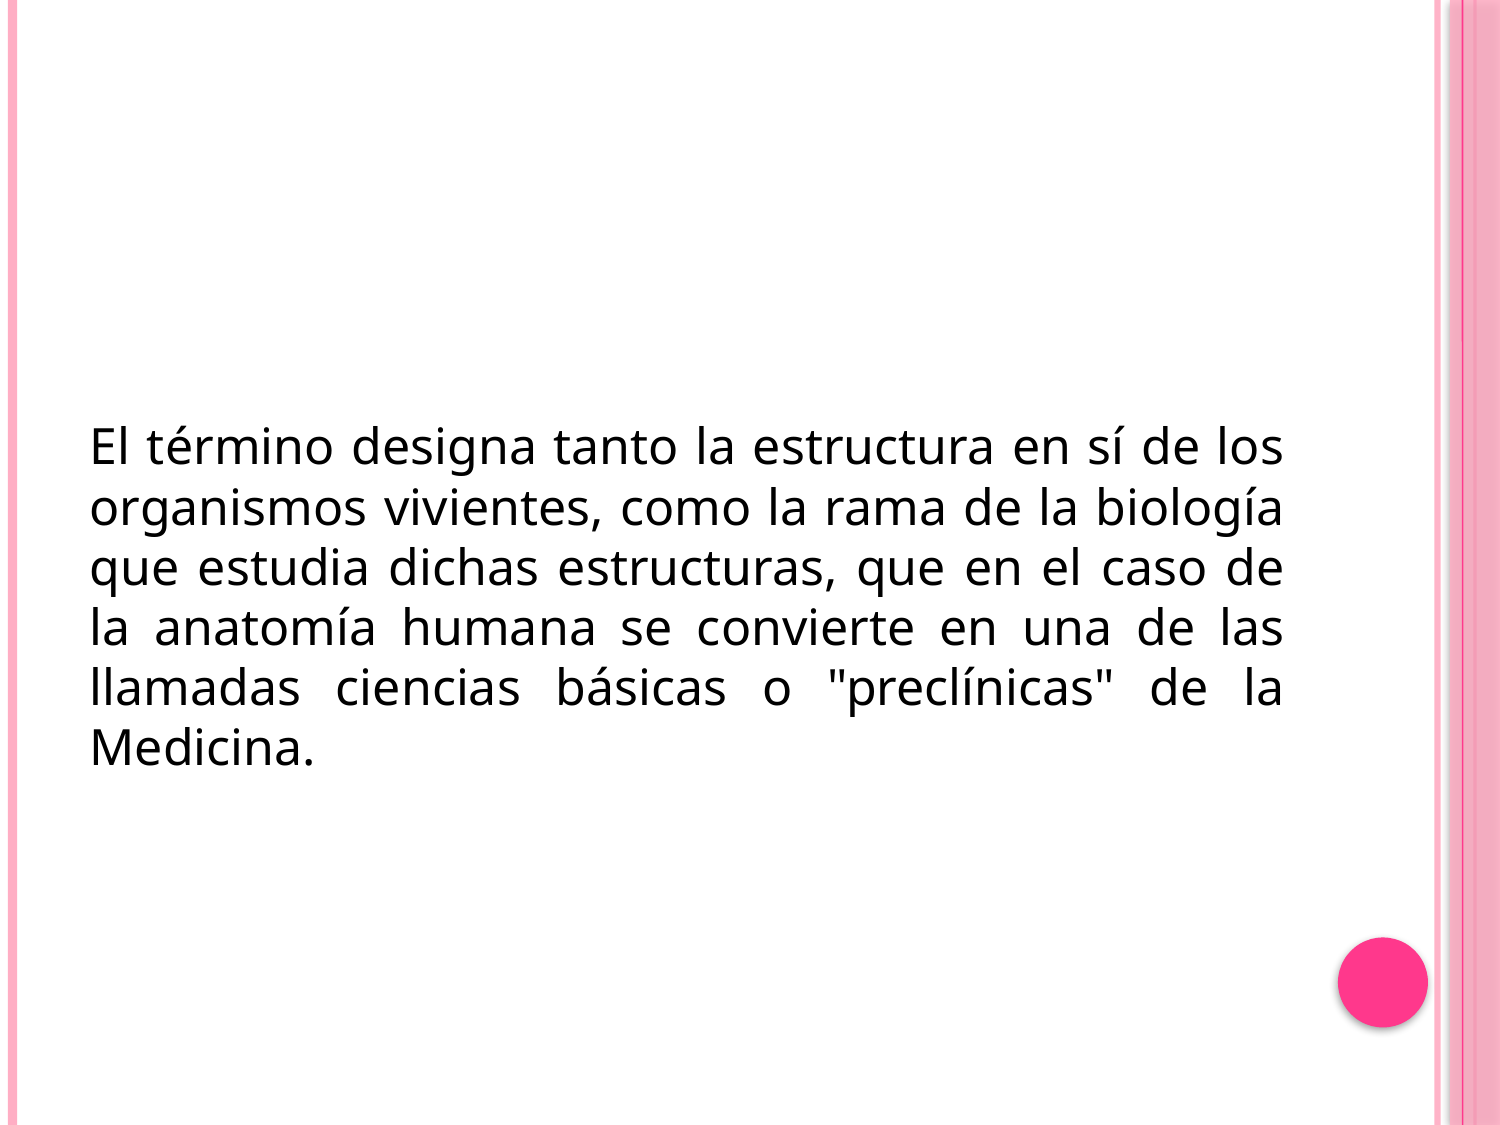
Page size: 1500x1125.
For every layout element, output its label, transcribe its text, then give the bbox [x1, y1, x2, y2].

list El término designa tanto la estructura en sí de los organismos vivientes, como la rama de la biología que estudia dichas estructuras, que en el caso de la anatomía humana se convierte en una de las llamadas ciencias básicas o "preclínicas" de la Medicina. [75, 262, 1300, 1062]
